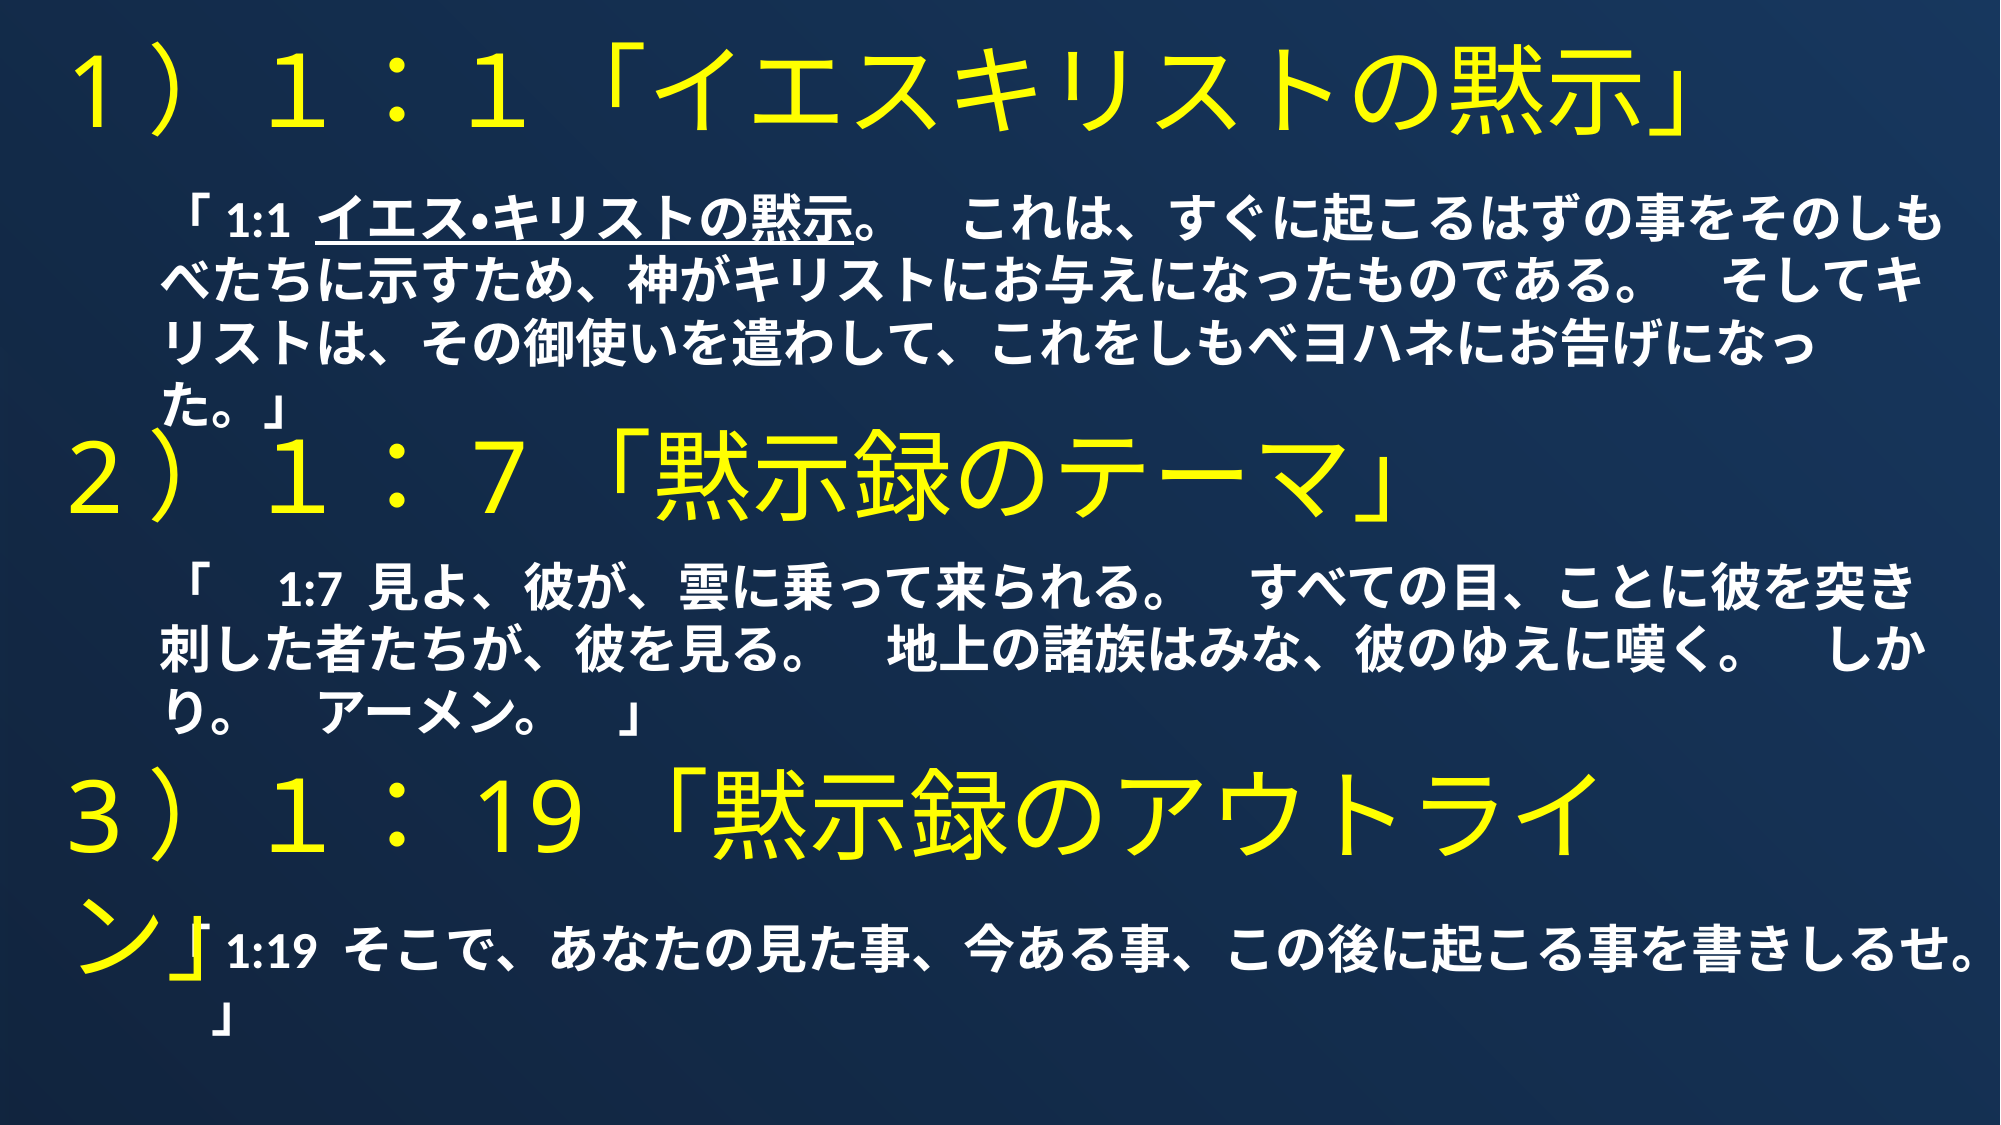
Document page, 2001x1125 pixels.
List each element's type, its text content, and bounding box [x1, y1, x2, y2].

text_box 2）１：7「黙示録のテーマ」 [51, 406, 1818, 541]
text_box 1）１：１「イエスキリストの黙示」 [51, 20, 1818, 155]
text_box 「1:1 イエス・キリストの黙示。 これは、すぐに起こるはずの事をそのしもべたちに示すため、神がキリストにお与えになったものである。 そしてキリストは、その御使いを遣わして、これをしもべヨハネにお告げになった。」 [145, 177, 1976, 443]
text_box 3）１：19「黙示録のアウトライン」 [51, 744, 1818, 1000]
text_box 「 1:7 見よ、彼が、雲に乗って来られる。 すべての目、ことに彼を突き刺した者たちが、彼を見る。 地上の諸族はみな、彼のゆえに嘆く。 しかり。 アーメン。 」 [145, 546, 1976, 749]
text_box 「1:19 そこで、あなたの見た事、今ある事、この後に起こる事を書きしるせ。 」 [145, 909, 1976, 1049]
text_box [0, 0, 2000, 1125]
